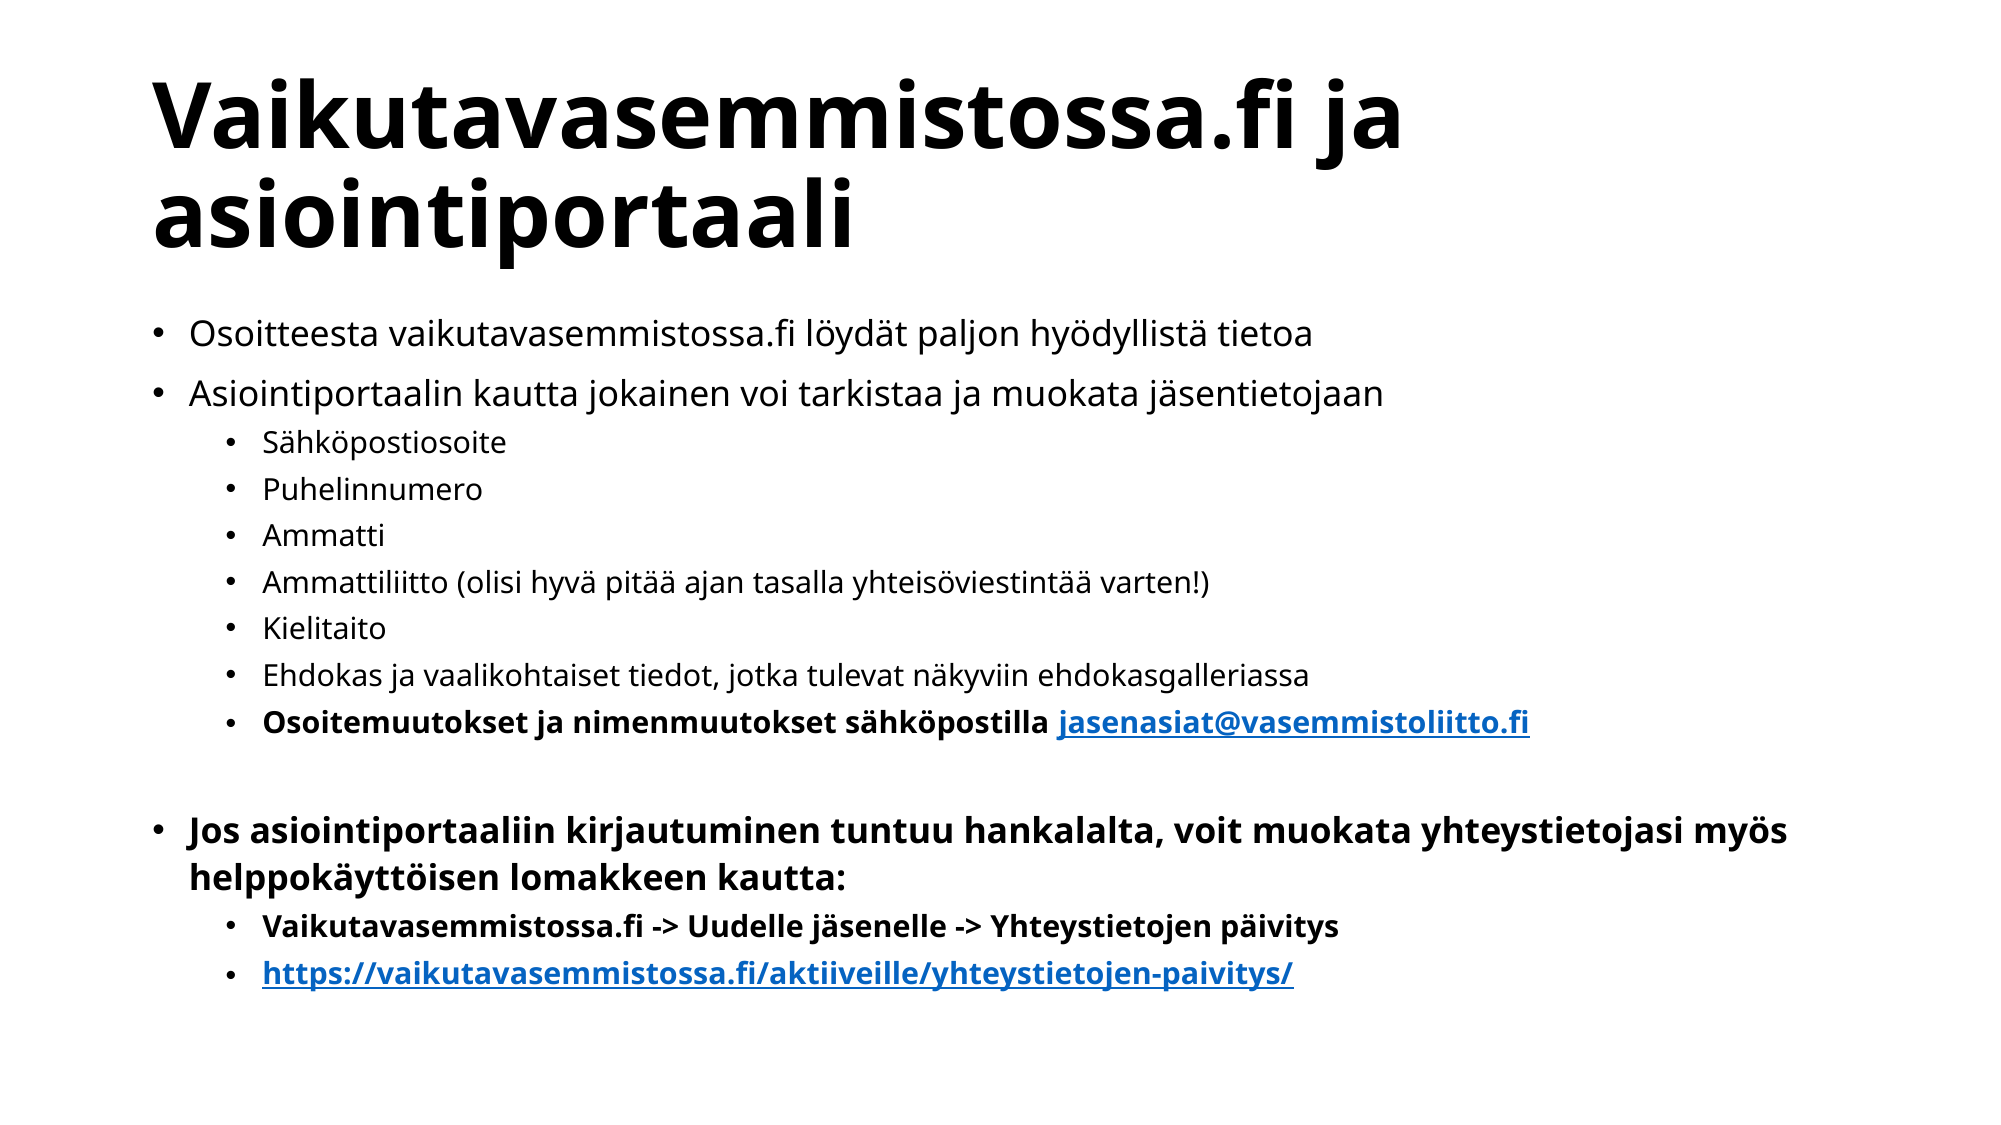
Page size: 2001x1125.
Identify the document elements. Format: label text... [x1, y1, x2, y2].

title Vaikutavasemmistossa.fi ja asiointiportaali [137, 59, 1863, 278]
list Osoitteesta vaikutavasemmistossa.fi löydät paljon hyödyllistä tietoa Asiointiportaalin kautta jokainen voi tarkistaa ja muokata jäsentietojaan Sähköpostiosoite Puhelinnumero Ammatti Ammattiliitto (olisi hyvä pitää ajan tasalla yhteisöviestintää varten!) Kielitaito Ehdokas ja vaalikohtaiset tiedot, jotka tulevat näkyviin ehdokasgalleriassa Osoitemuutokset ja nimenmuutokset sähköpostilla jasenasiat@vasemmistoliitto.fi Jos asiointiportaaliin kirjautuminen tuntuu hankalalta, voit muokata yhteystietojasi myös helppokäyttöisen lomakkeen kautta: Vaikutavasemmistossa.fi -> Uudelle jäsenelle -> Yhteystietojen päivitys https://vaikutavasemmistossa.fi/aktiiveille/yhteystietojen-paivitys/ [137, 299, 1863, 1014]
